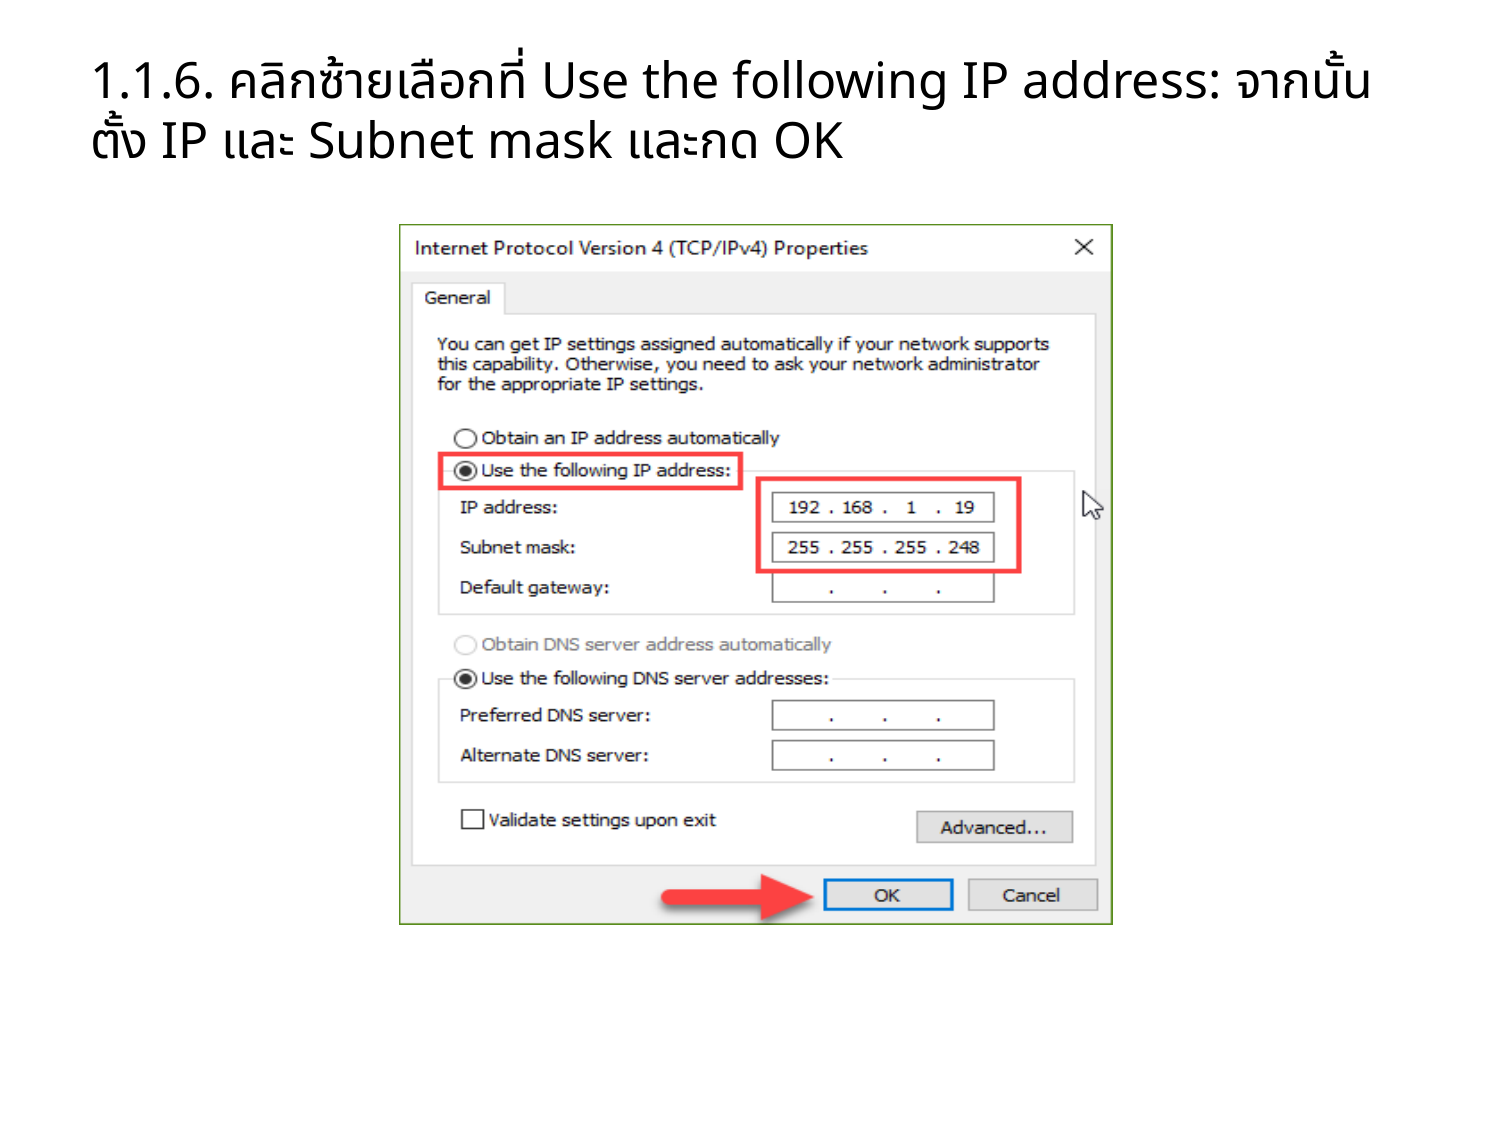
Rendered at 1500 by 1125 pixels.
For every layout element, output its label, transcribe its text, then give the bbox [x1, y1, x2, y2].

picture [399, 224, 1113, 926]
title 1.1.6. คลิกซ้ายเลือกที่ Use the following IP address: จากนั้นตั้ง IP และ Subnet mask และกด OK [75, 45, 1425, 233]
